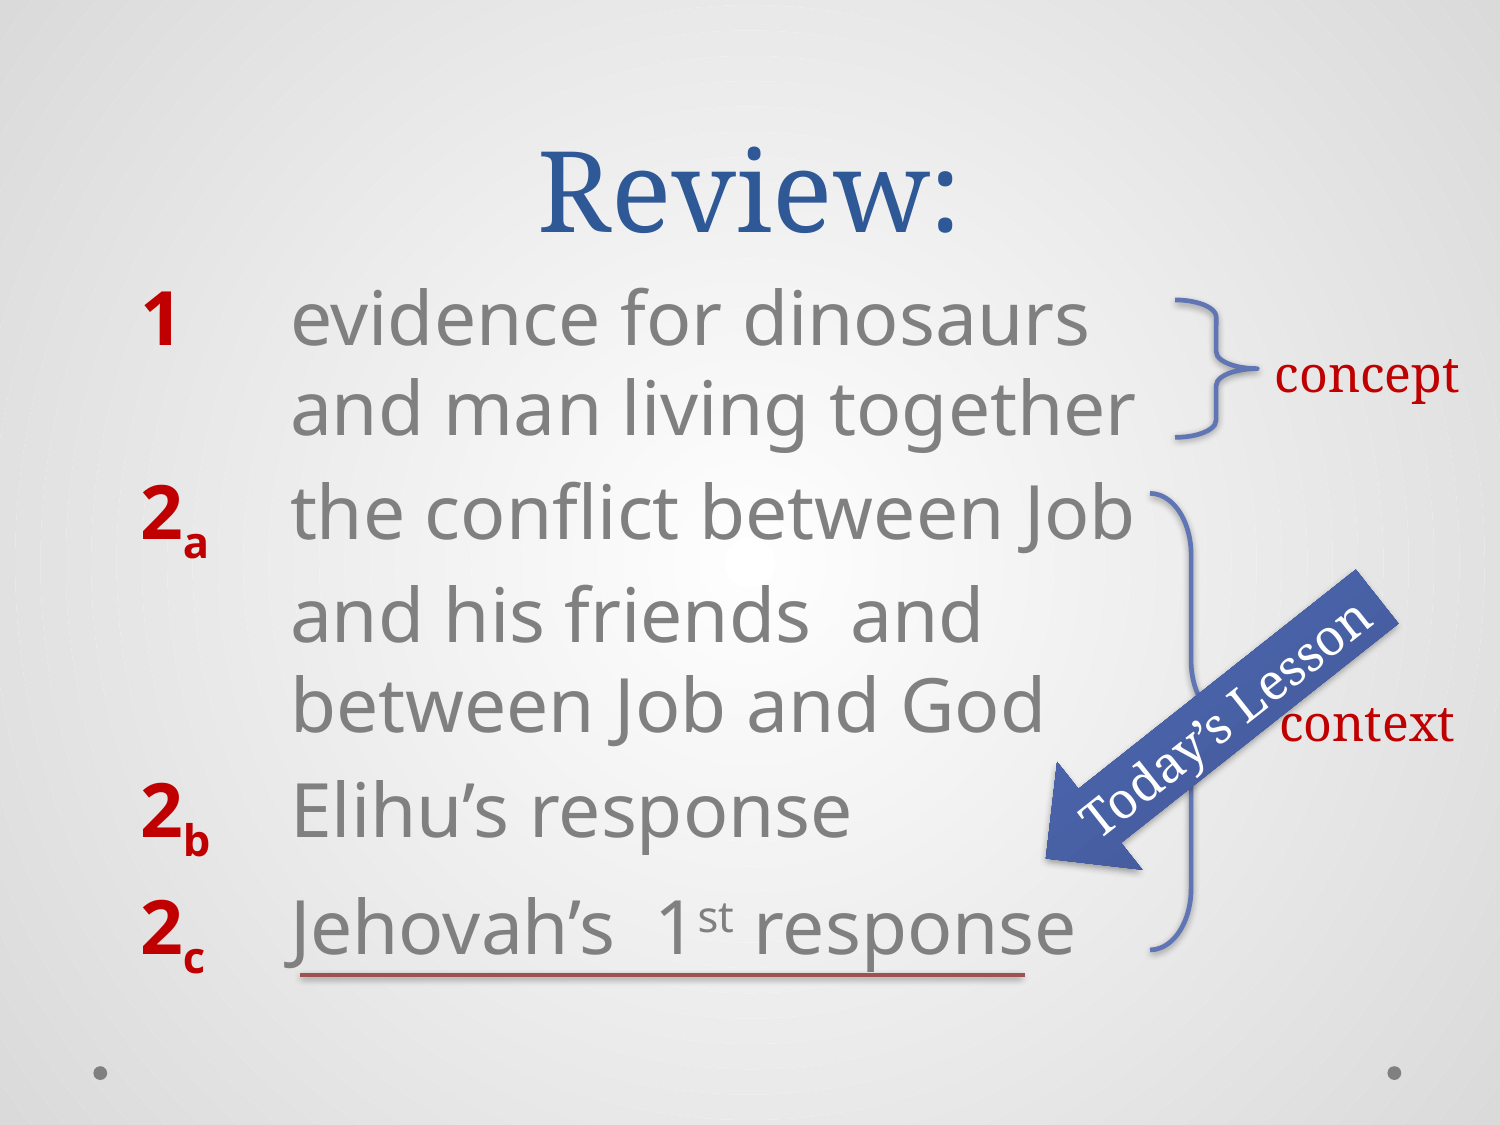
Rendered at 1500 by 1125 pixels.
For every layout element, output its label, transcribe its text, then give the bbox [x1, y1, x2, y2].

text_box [1174, 299, 1500, 438]
title Review: [75, 0, 1425, 263]
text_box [1149, 493, 1465, 951]
list 1 evidence for dinosaurs and man living together 2a the conflict between Job and his friends and between Job and God 2b Elihu’s response 2c Jehovah’s 1st response [125, 262, 1200, 1088]
text_box Today’s Lesson [1045, 737, 1144, 870]
